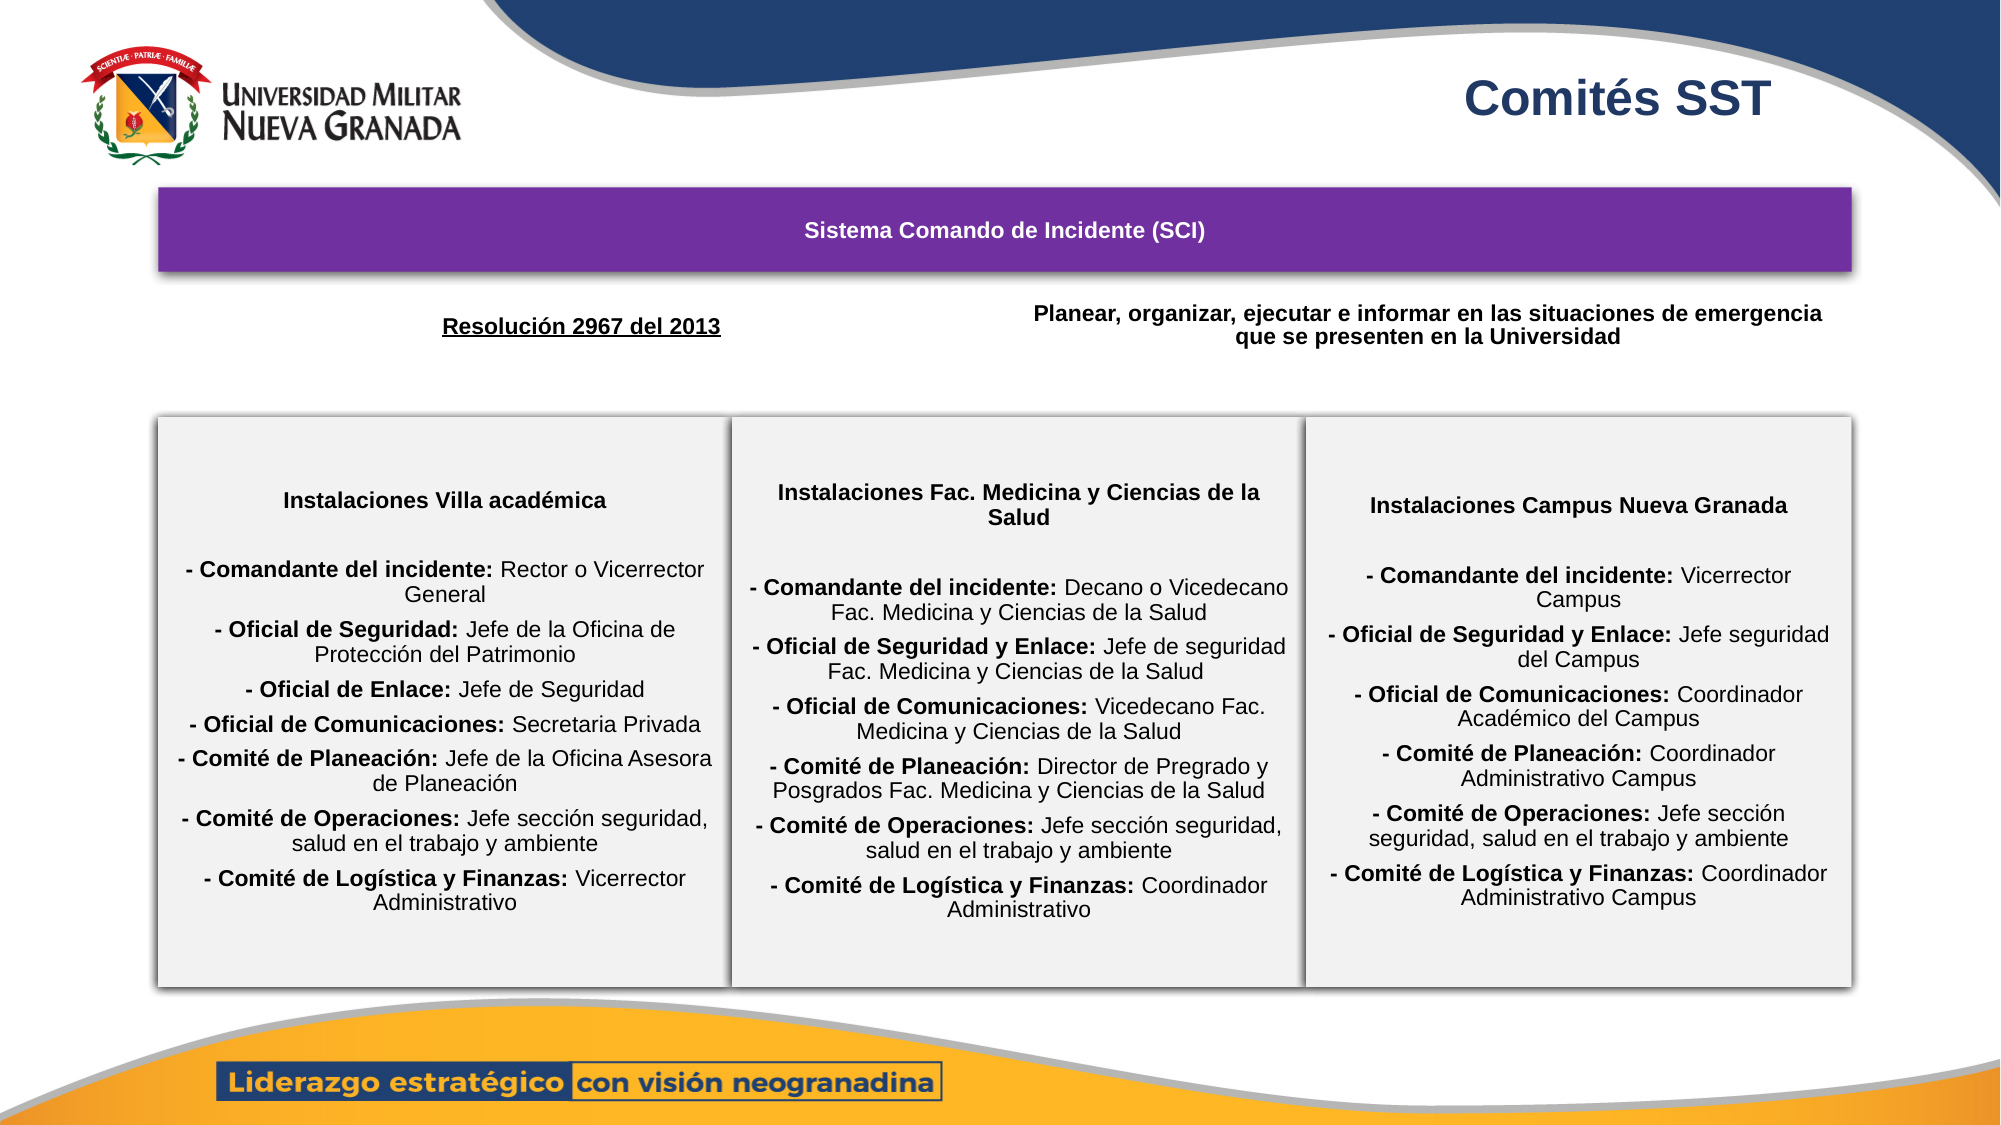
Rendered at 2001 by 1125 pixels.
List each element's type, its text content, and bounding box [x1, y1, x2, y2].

text_box Comités SST [227, 57, 1773, 126]
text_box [158, 187, 1852, 987]
picture [0, 0, 2001, 1125]
